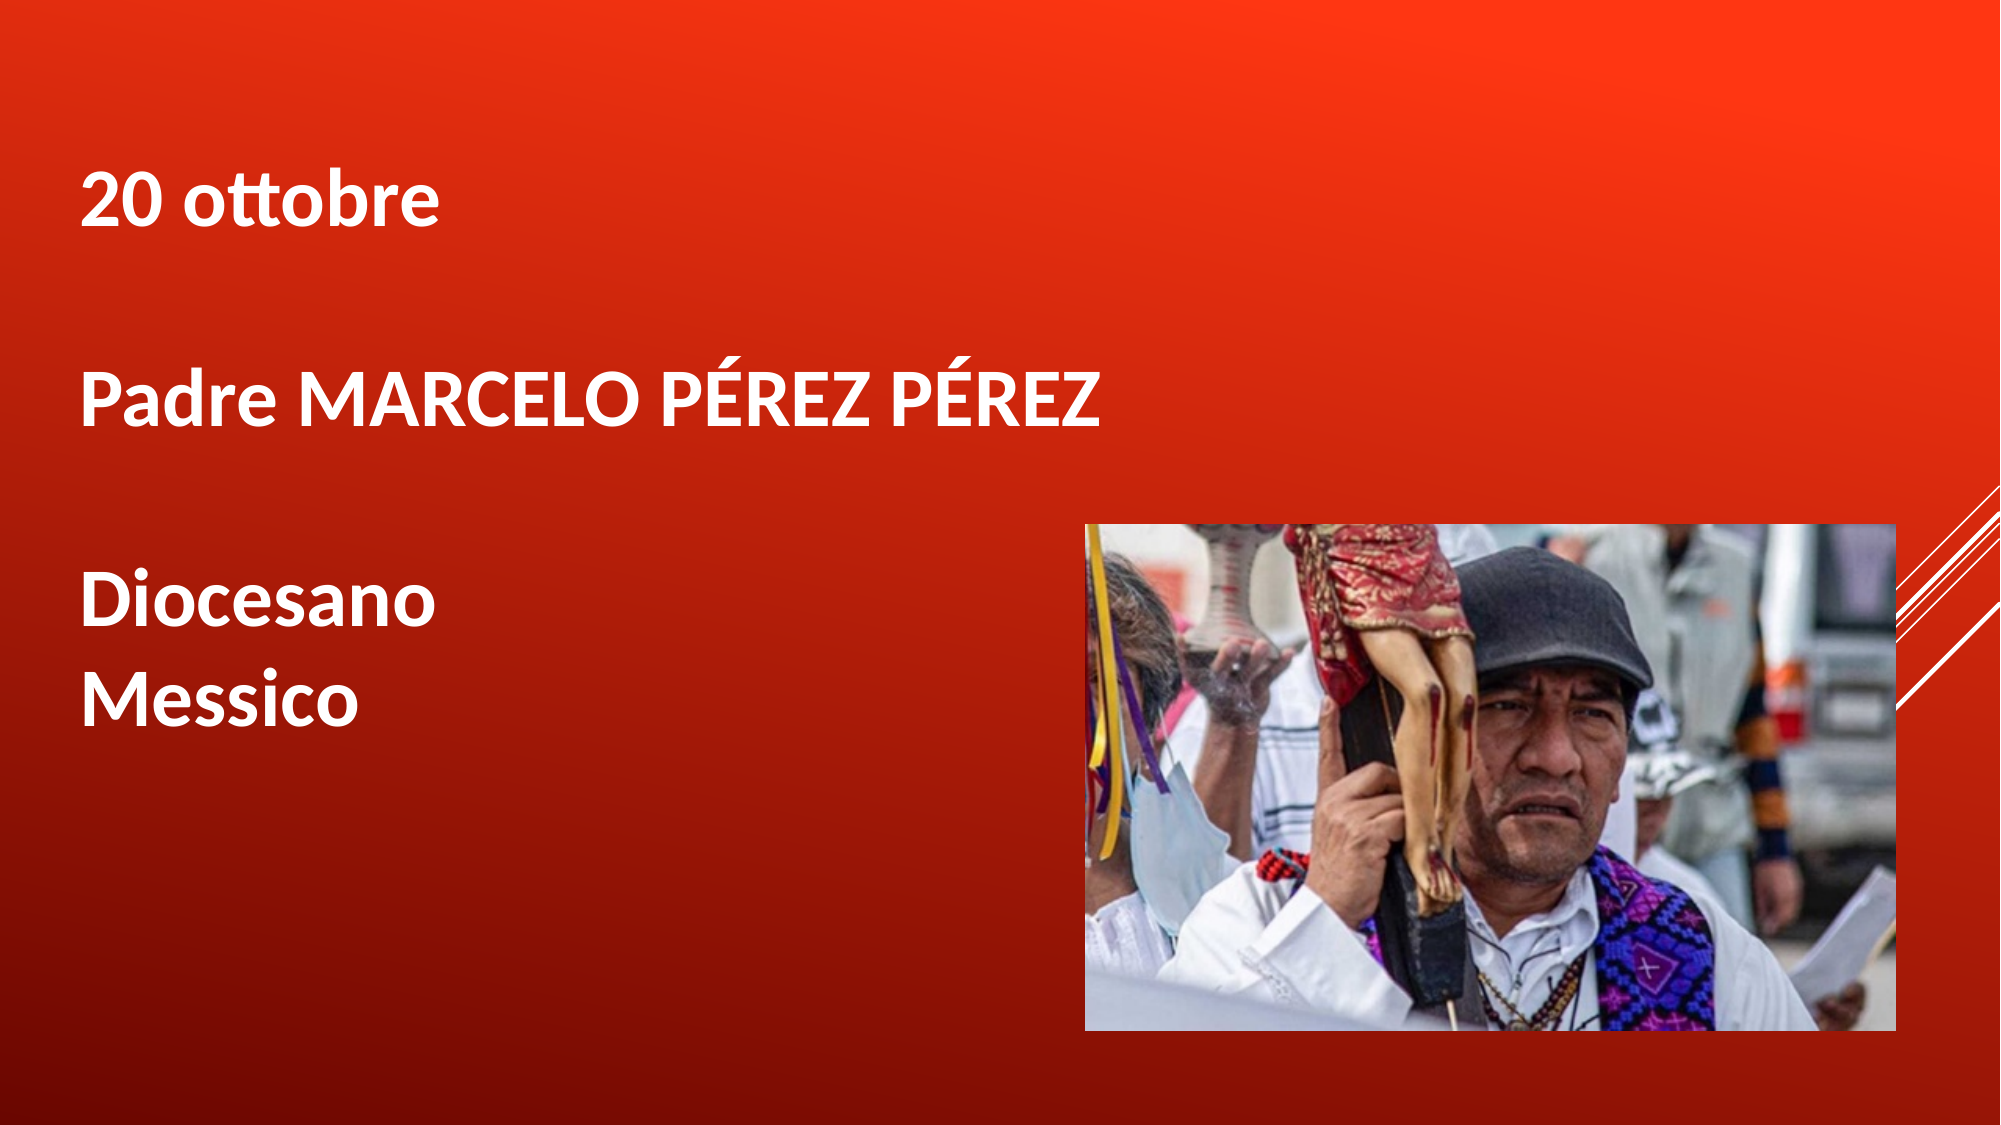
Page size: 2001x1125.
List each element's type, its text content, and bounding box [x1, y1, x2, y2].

picture [1084, 524, 1896, 1032]
text_box 20 ottobre Padre MARCELO PÉREZ PÉREZ Diocesano Messico [64, 135, 1809, 751]
